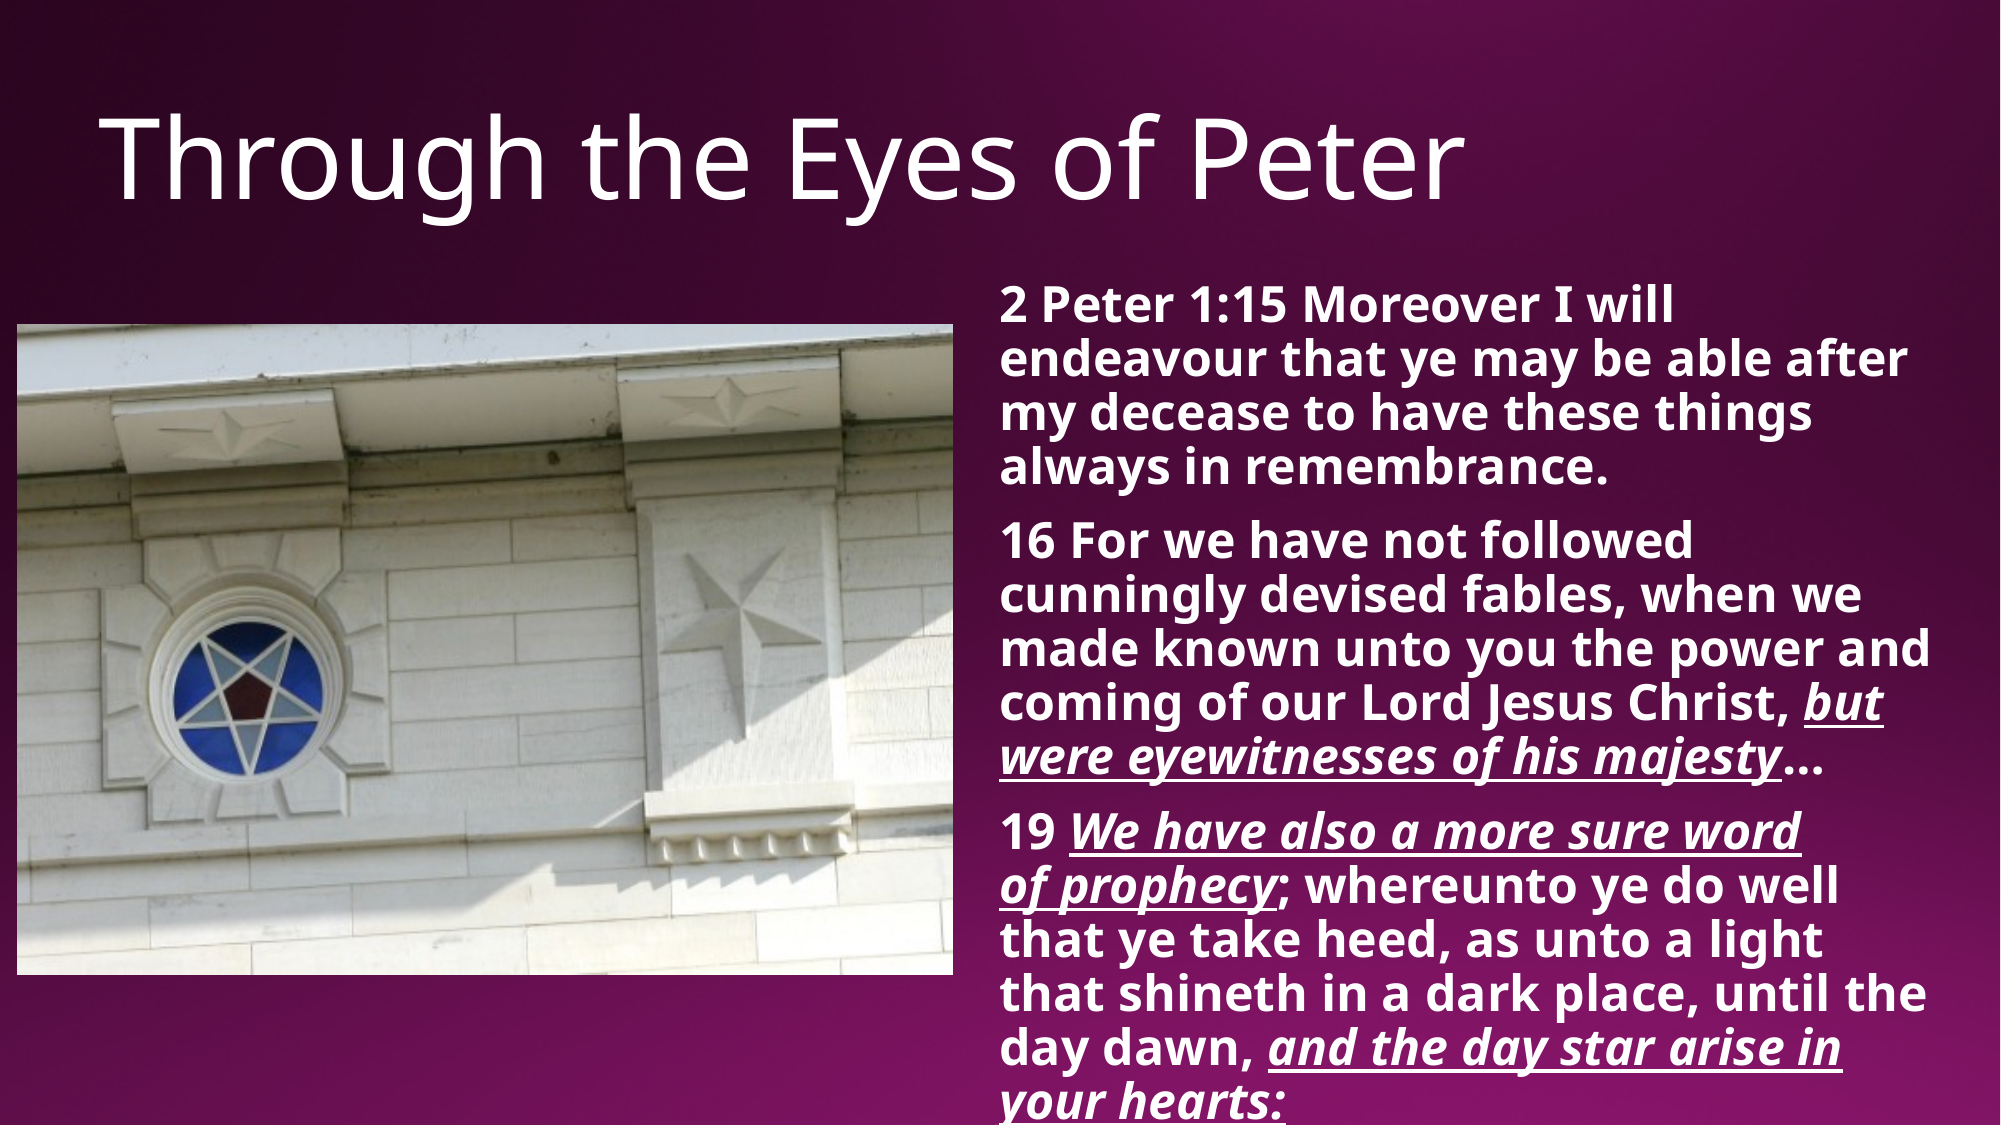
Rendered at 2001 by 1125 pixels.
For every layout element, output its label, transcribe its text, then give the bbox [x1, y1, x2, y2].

picture [0, 0, 2001, 1125]
title Through the Eyes of Peter [83, 54, 1809, 272]
list 2 Peter 1:15 Moreover I will endeavour that ye may be able after my decease to have these things always in remembrance. 16 For we have not followed cunningly devised fables, when we made known unto you the power and coming of our Lord Jesus Christ, but were eyewitnesses of his majesty… 19 We have also a more sure word of prophecy; whereunto ye do well that ye take heed, as unto a light that shineth in a dark place, until the day dawn, and the day star arise in your hearts: [984, 271, 1954, 1034]
